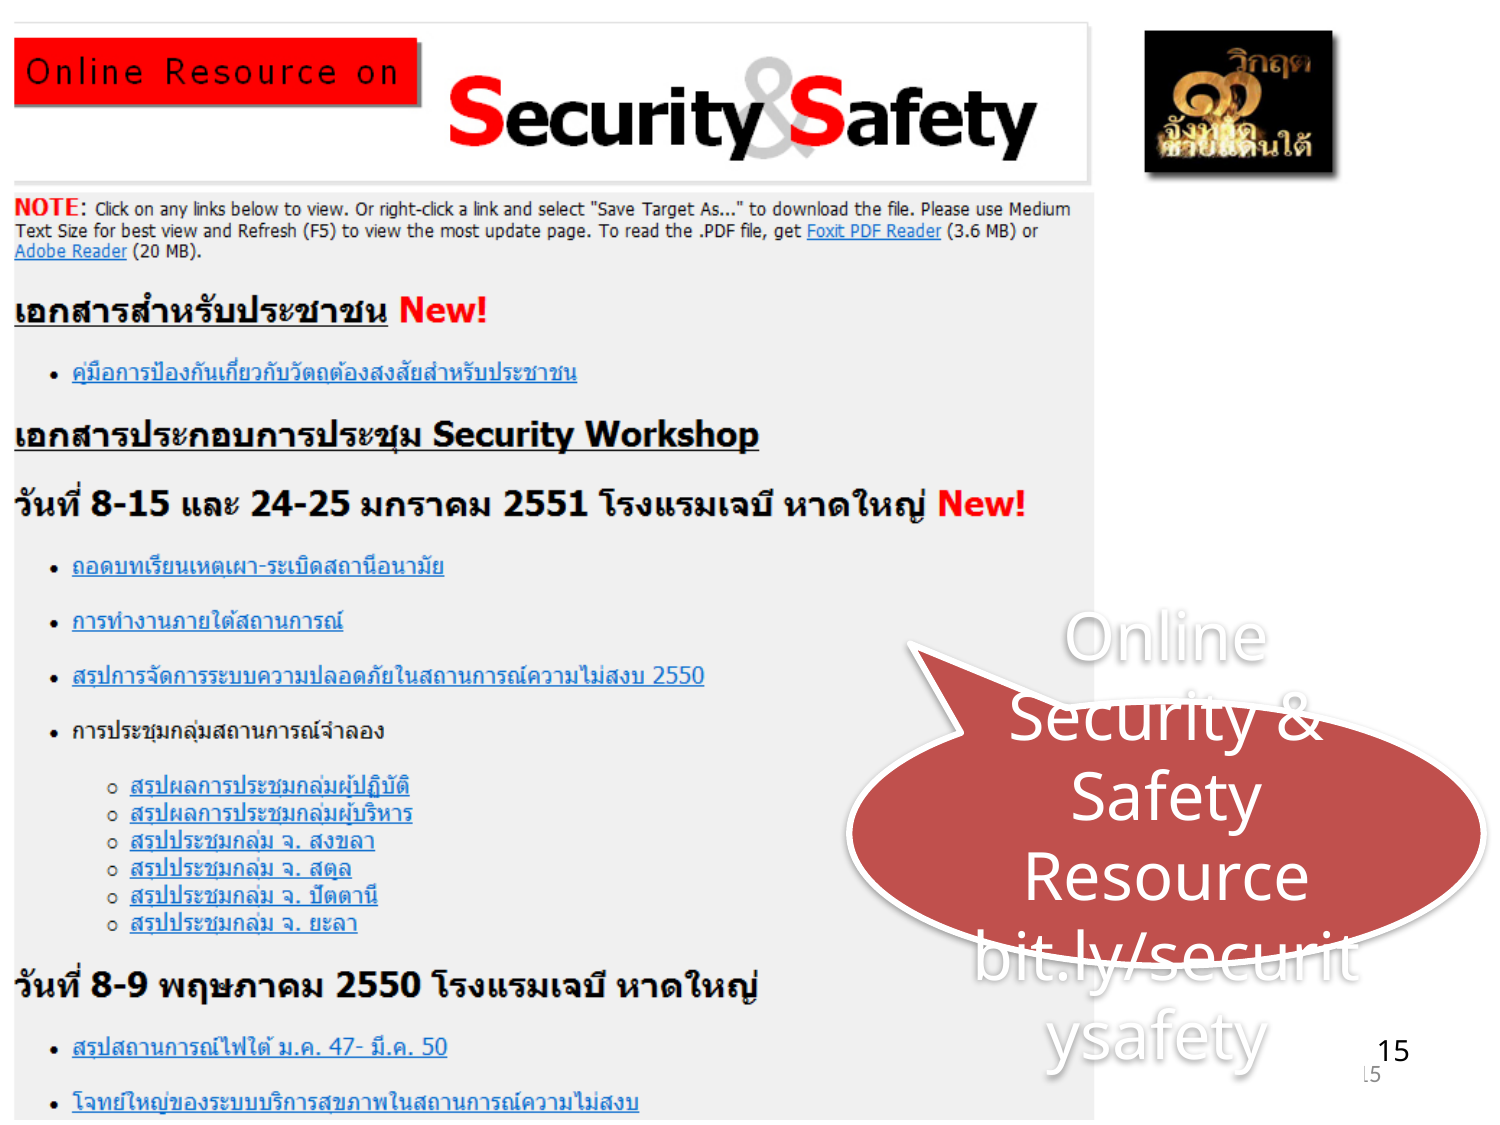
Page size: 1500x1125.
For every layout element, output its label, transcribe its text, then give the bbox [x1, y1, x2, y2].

picture [0, 0, 1365, 1120]
text_box Online Security & Safety Resource bit.ly/securitysafety [1365, 730, 1484, 937]
text_box 15 [1365, 1024, 1425, 1103]
